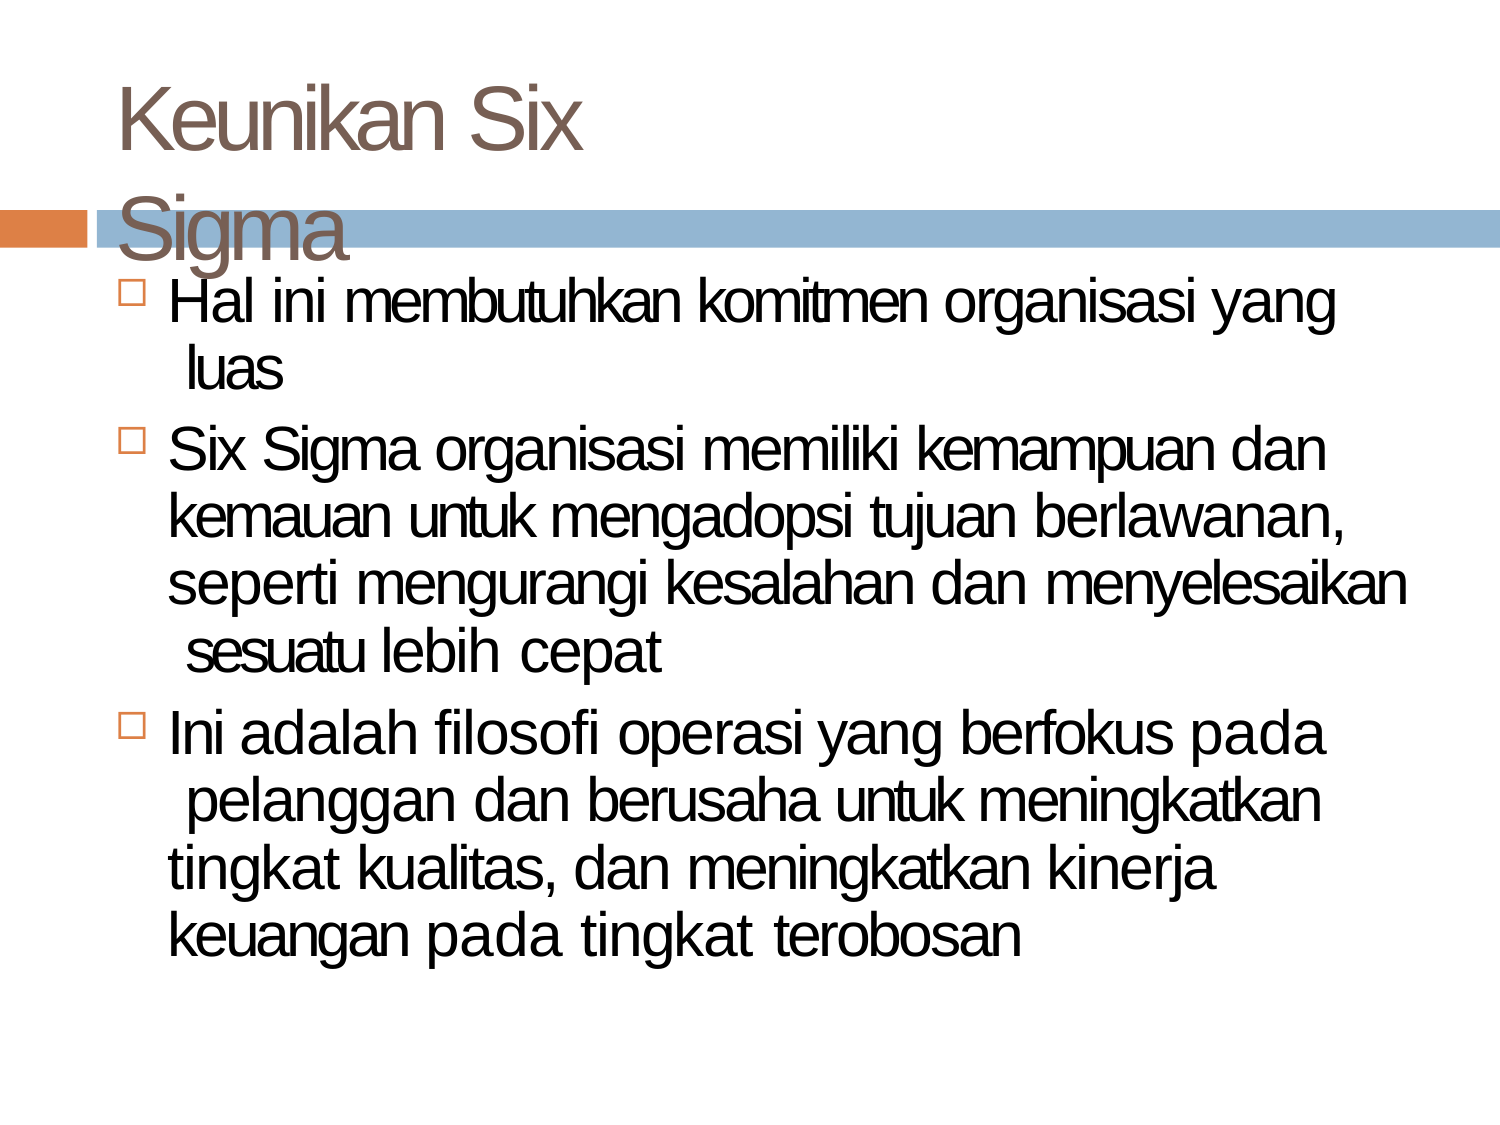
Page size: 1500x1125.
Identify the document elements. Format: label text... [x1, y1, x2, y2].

title Keunikan Six Sigma [113, 56, 835, 256]
text_box Hal ini membutuhkan komitmen organisasi yang luas Six Sigma organisasi memiliki kemampuan dan kemauan untuk mengadopsi tujuan berlawanan, seperti mengurangi kesalahan dan menyelesaikan sesuatu lebih cepat Ini adalah filosofi operasi yang berfokus pada pelanggan dan berusaha untuk meningkatkan tingkat kualitas, dan meningkatkan kinerja keuangan pada tingkat terobosan [113, 256, 1411, 971]
